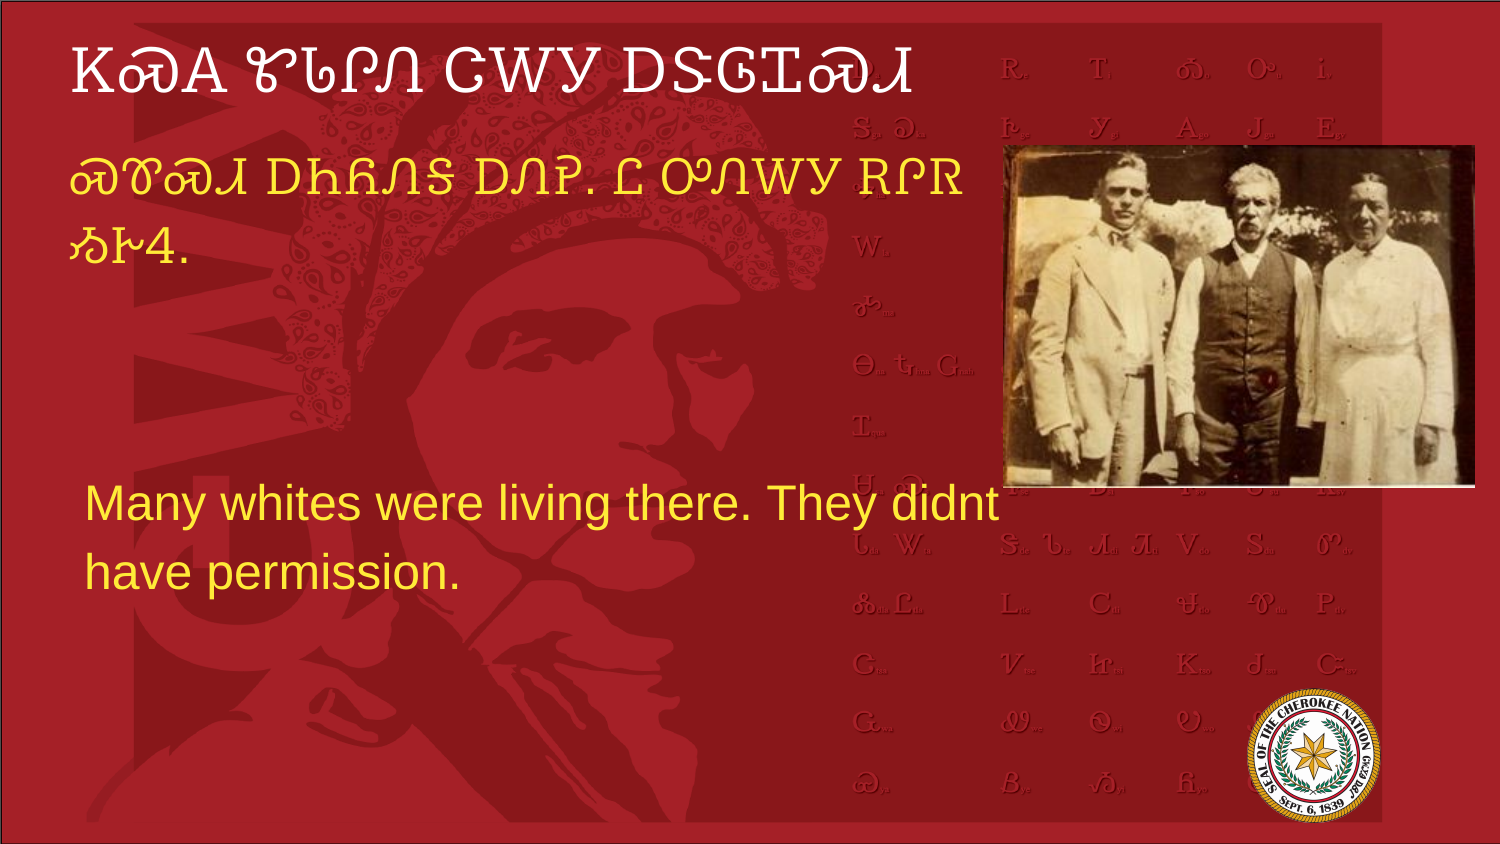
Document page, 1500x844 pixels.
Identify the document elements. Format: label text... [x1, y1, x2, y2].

picture [0, 0, 1500, 844]
list ᏍᏈᏍᏗ ᎠᏂᏲᏁᎦ ᎠᏁᎮ. Ꮭ ᎤᏁᎳᎩ ᎡᎵᏒ ᏱᎨᏎ. [53, 120, 1032, 417]
title ᏦᏍᎪ ᏑᏓᎵᏁ ᏣᎳᎩ ᎠᏕᎶᏆᏍᏗ [53, 7, 1426, 121]
list Many whites were living there. They didnt have permission. [69, 446, 1048, 743]
